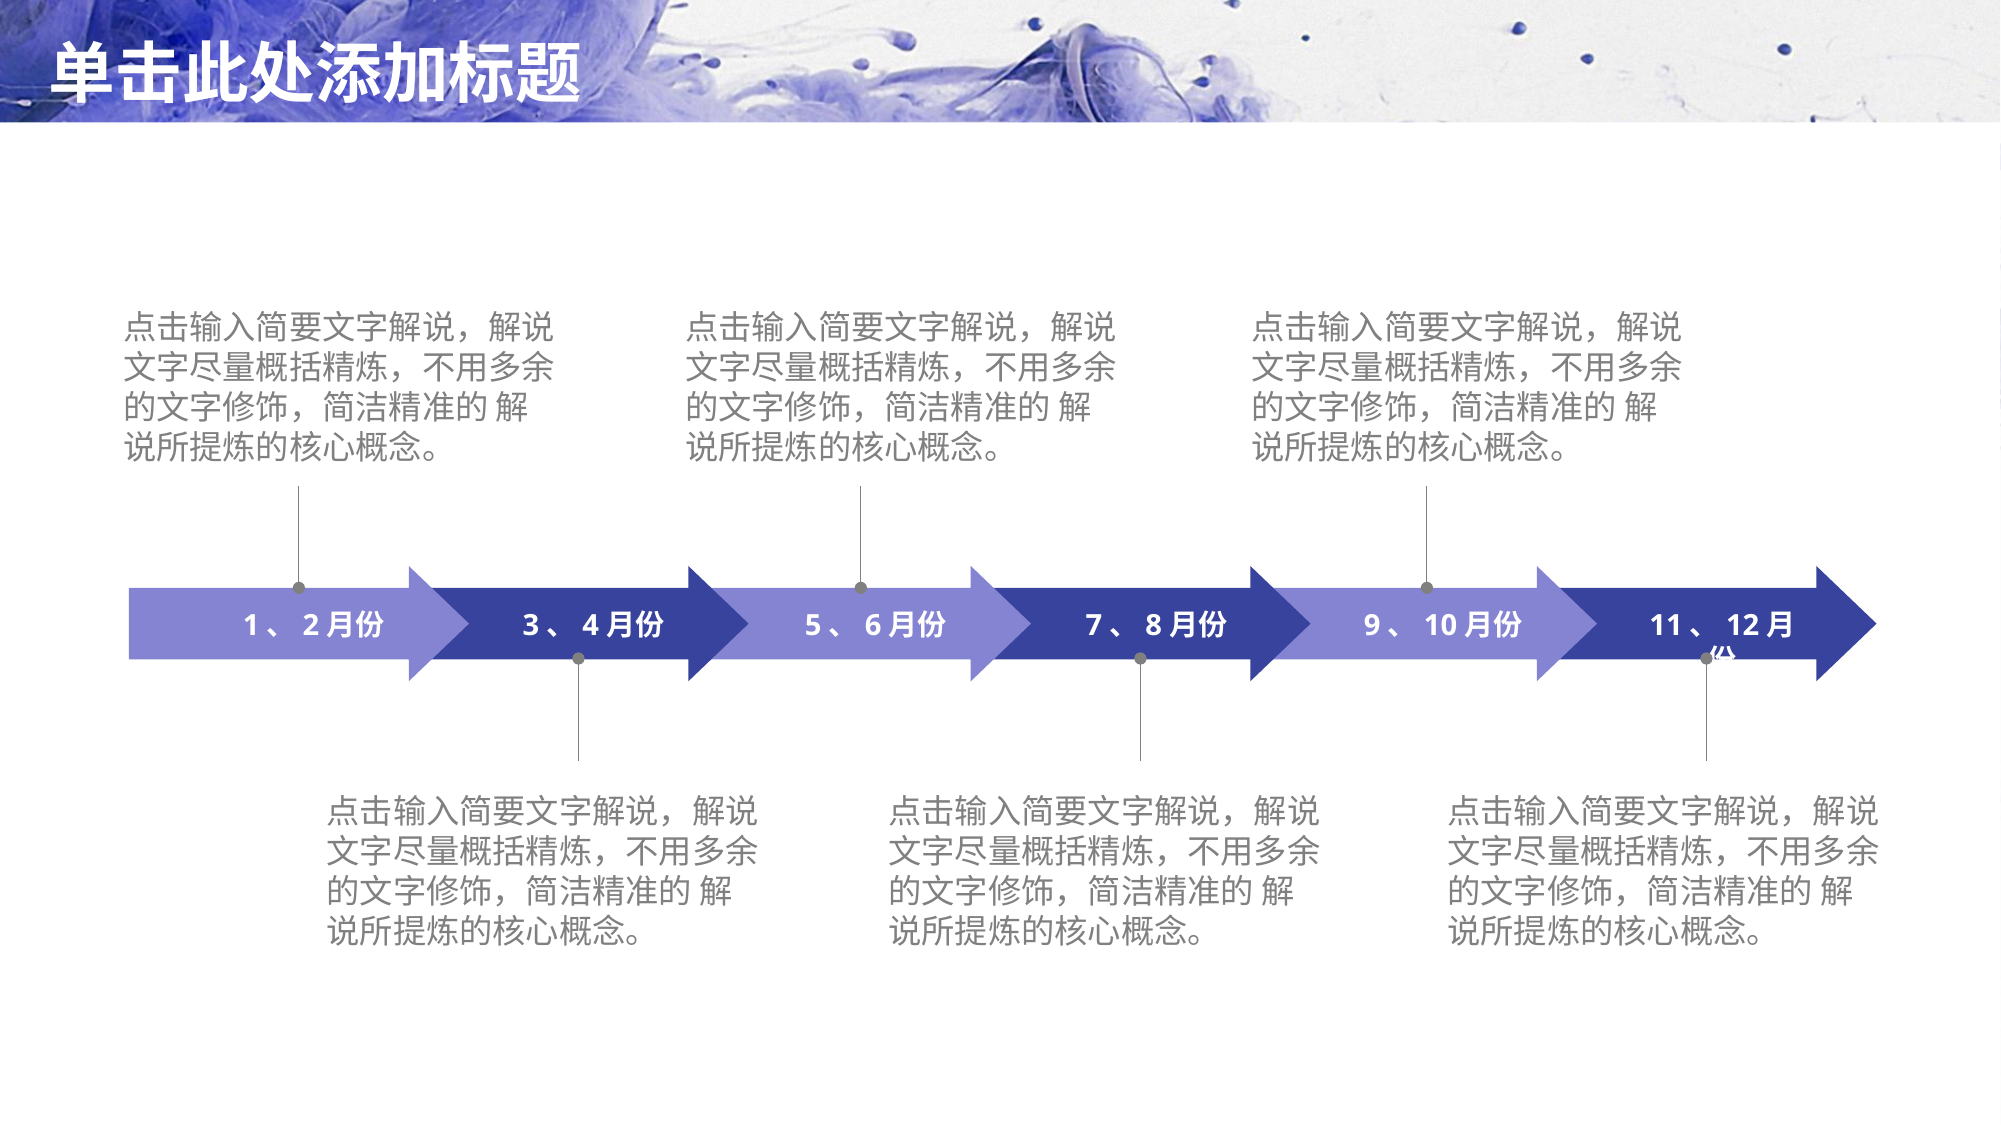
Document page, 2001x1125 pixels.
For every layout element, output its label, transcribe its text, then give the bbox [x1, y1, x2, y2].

text_box [995, 563, 1313, 684]
text_box 7、8月份 [1051, 596, 1262, 652]
picture [0, 0, 2001, 1125]
text_box [1561, 563, 1879, 672]
text_box [1274, 563, 1599, 684]
text_box 点击输入简要文字解说，解说文字尽量概括精炼，不用多余的文字修饰，简洁精准的 解说所提炼的核心概念。 [685, 306, 1119, 466]
text_box 1、2月份 [216, 596, 411, 652]
text_box [433, 563, 751, 684]
text_box 点击输入简要文字解说，解说文字尽量概括精炼，不用多余的文字修饰，简洁精准的 解说所提炼的核心概念。 [1447, 790, 1882, 951]
text_box 5、6月份 [778, 596, 973, 652]
text_box 点击输入简要文字解说，解说文字尽量概括精炼，不用多余的文字修饰，简洁精准的 解说所提炼的核心概念。 [123, 306, 557, 466]
text_box 点击输入简要文字解说，解说文字尽量概括精炼，不用多余的文字修饰，简洁精准的 解说所提炼的核心概念。 [326, 790, 761, 951]
text_box [712, 563, 1033, 684]
text_box [127, 563, 471, 684]
text_box 点击输入简要文字解说，解说文字尽量概括精炼，不用多余的文字修饰，简洁精准的 解说所提炼的核心概念。 [1251, 306, 1685, 466]
text_box 点击输入简要文字解说，解说文字尽量概括精炼，不用多余的文字修饰，简洁精准的 解说所提炼的核心概念。 [888, 790, 1323, 951]
text_box 11、12月份 [1618, 596, 1828, 687]
title 单击此处添加标题 [33, 29, 1759, 123]
text_box 3、4月份 [496, 596, 691, 652]
text_box 9、10月份 [1336, 596, 1551, 652]
